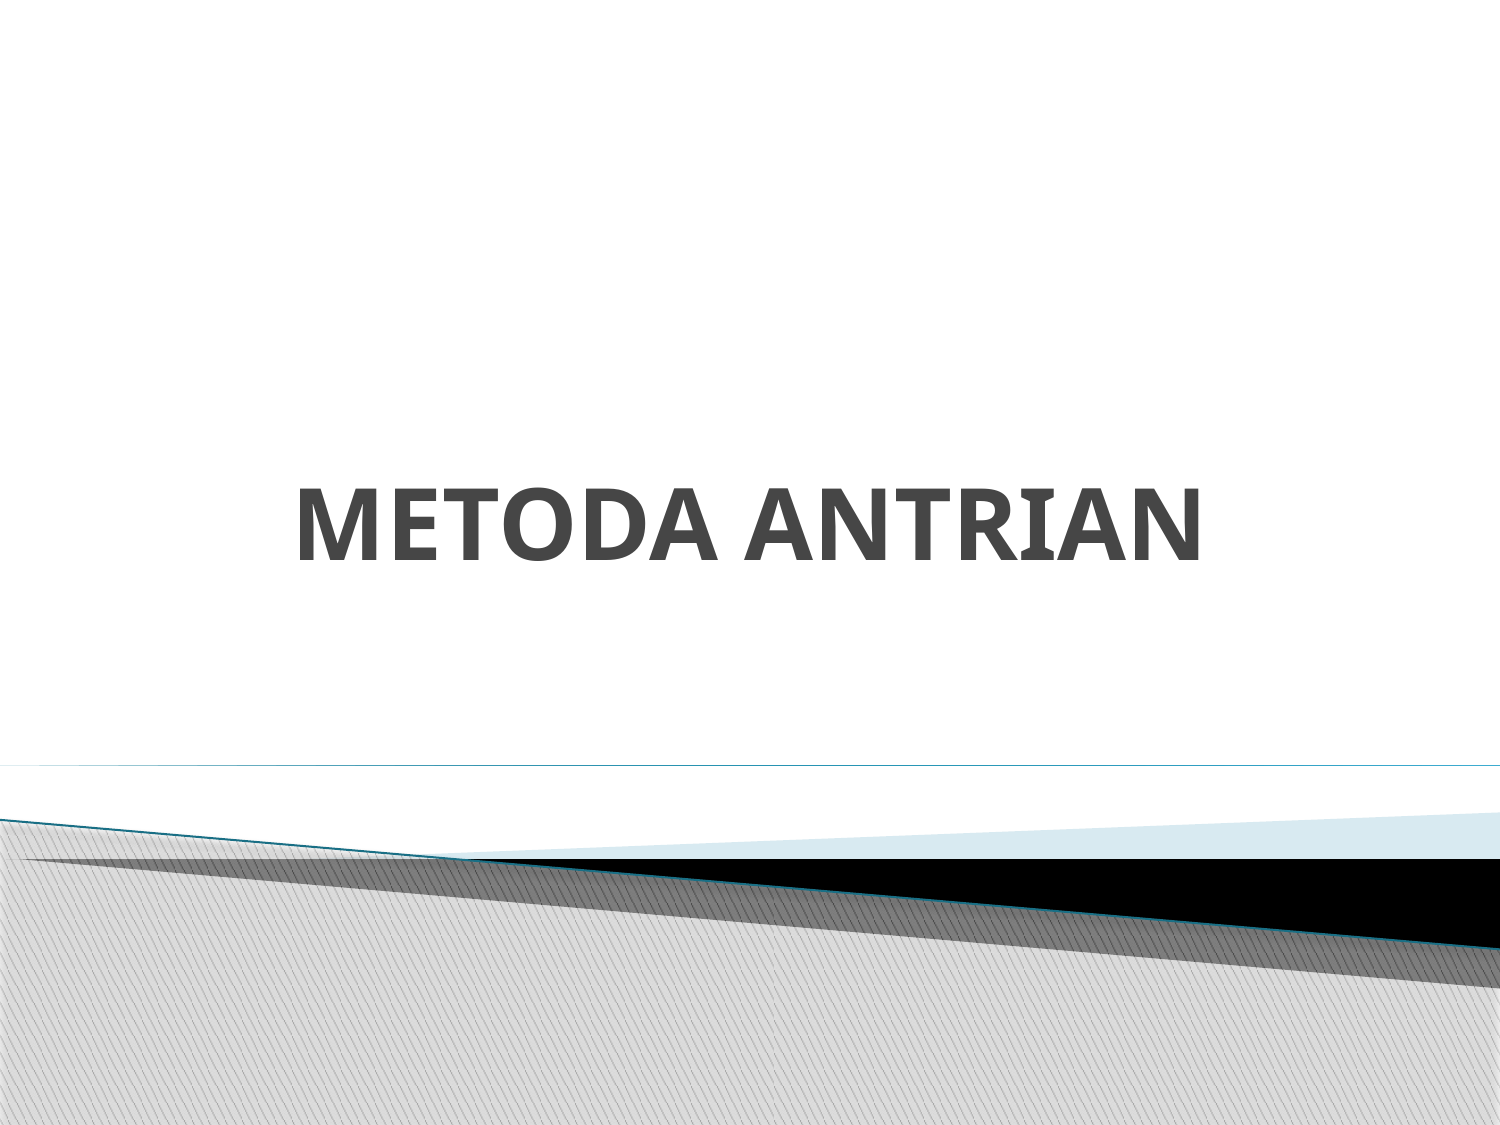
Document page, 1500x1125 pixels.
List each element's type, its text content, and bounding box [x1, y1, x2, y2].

title METODA ANTRIAN [112, 287, 1388, 588]
picture [5, 859, 1500, 989]
